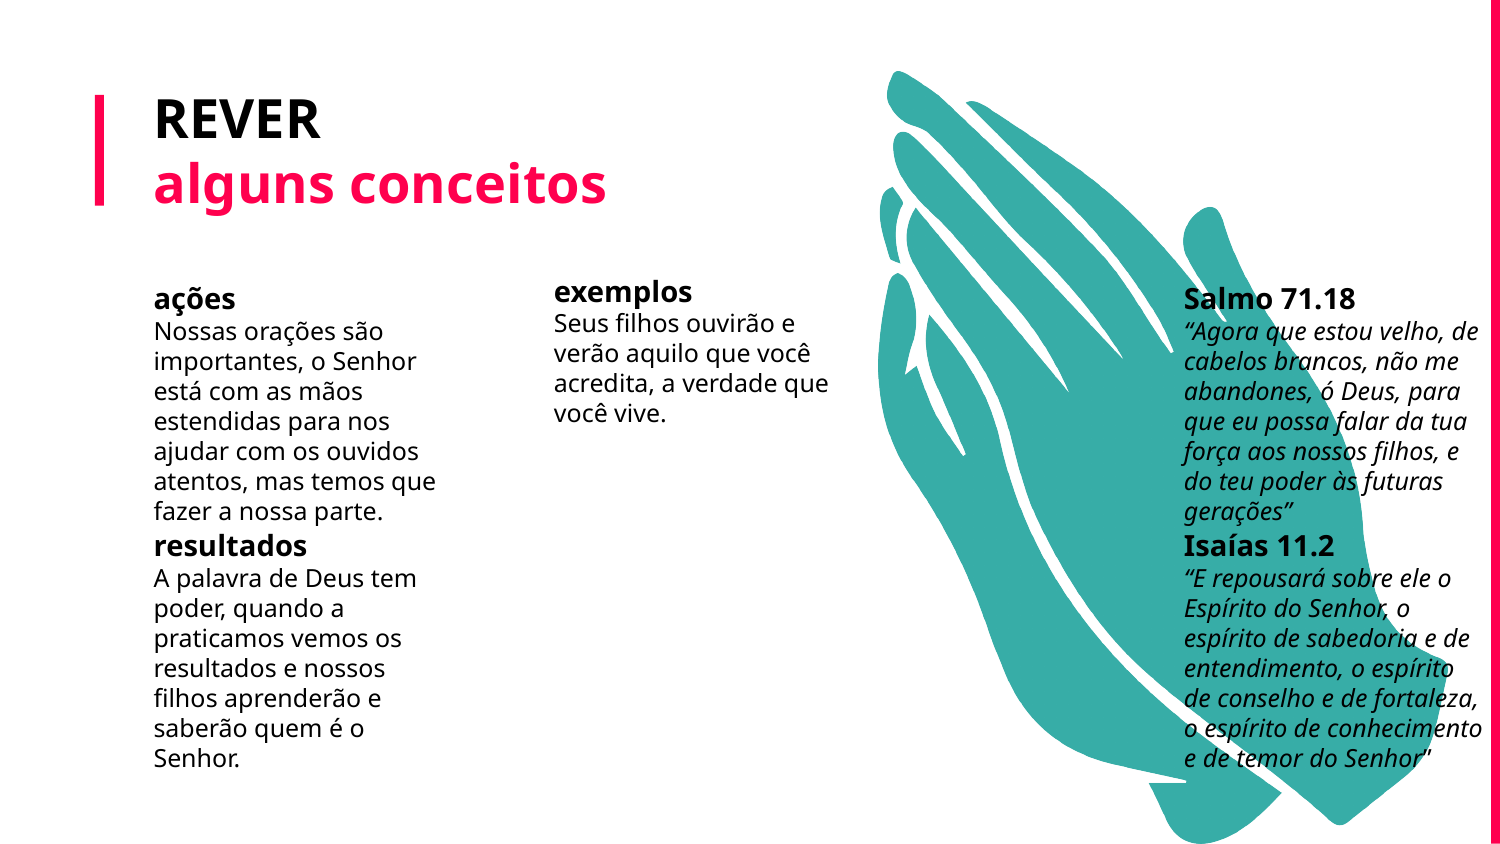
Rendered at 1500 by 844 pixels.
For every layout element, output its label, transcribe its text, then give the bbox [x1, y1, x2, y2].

title REVER alguns conceitos [138, 69, 668, 210]
list Isaías 11.2 “E repousará sobre ele o Espírito do Senhor, o espírito de sabedoria e de entendimento, o espírito de conselho e de fortaleza, o espírito de conhecimento e de temor do Senhor” [1452, 516, 1500, 797]
list exemplos Seus filhos ouvirão e verão aquilo que você acredita, a verdade que você vive. [539, 257, 870, 472]
picture [878, 71, 1448, 844]
list resultados A palavra de Deus tem poder, quando a praticamos vemos os resultados e nossos filhos aprenderão e saberão quem é o Senhor. [138, 512, 470, 727]
list ações Nossas orações são importantes, o Senhor está com as mãos estendidas para nos ajudar com os ouvidos atentos, mas temos que fazer a nossa parte. [138, 265, 470, 504]
list Salmo 71.18 “Agora que estou velho, de cabelos brancos, não me abandones, ó Deus, para que eu possa falar da tua força aos nossos filhos, e do teu poder às futuras gerações” [1452, 265, 1500, 516]
